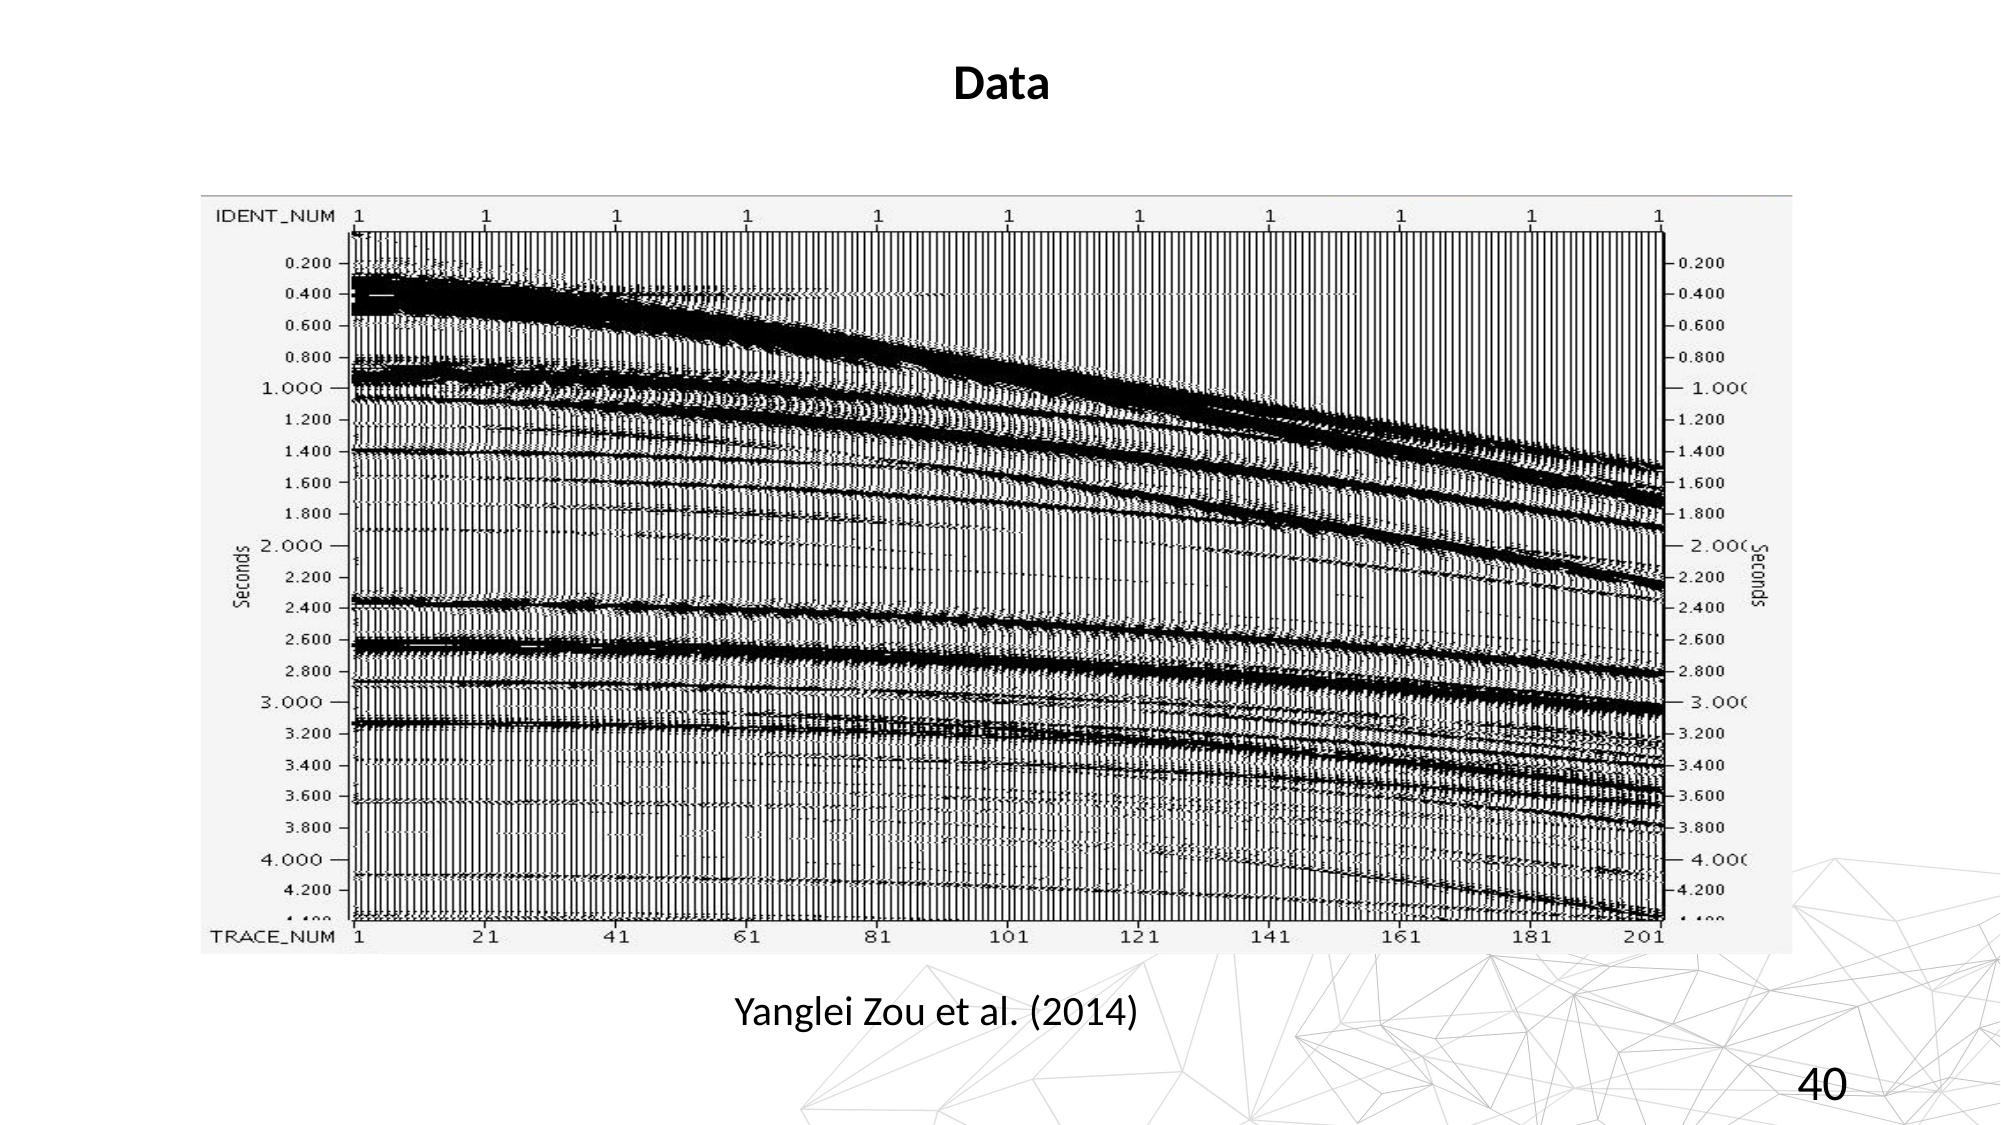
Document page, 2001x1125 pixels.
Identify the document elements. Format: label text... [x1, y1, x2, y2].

text_box Yanglei Zou et al. (2014) [719, 975, 1155, 1041]
picture [0, 0, 2001, 1125]
slide_number 40 [1412, 1042, 1863, 1103]
text_box Data [938, 42, 1066, 118]
